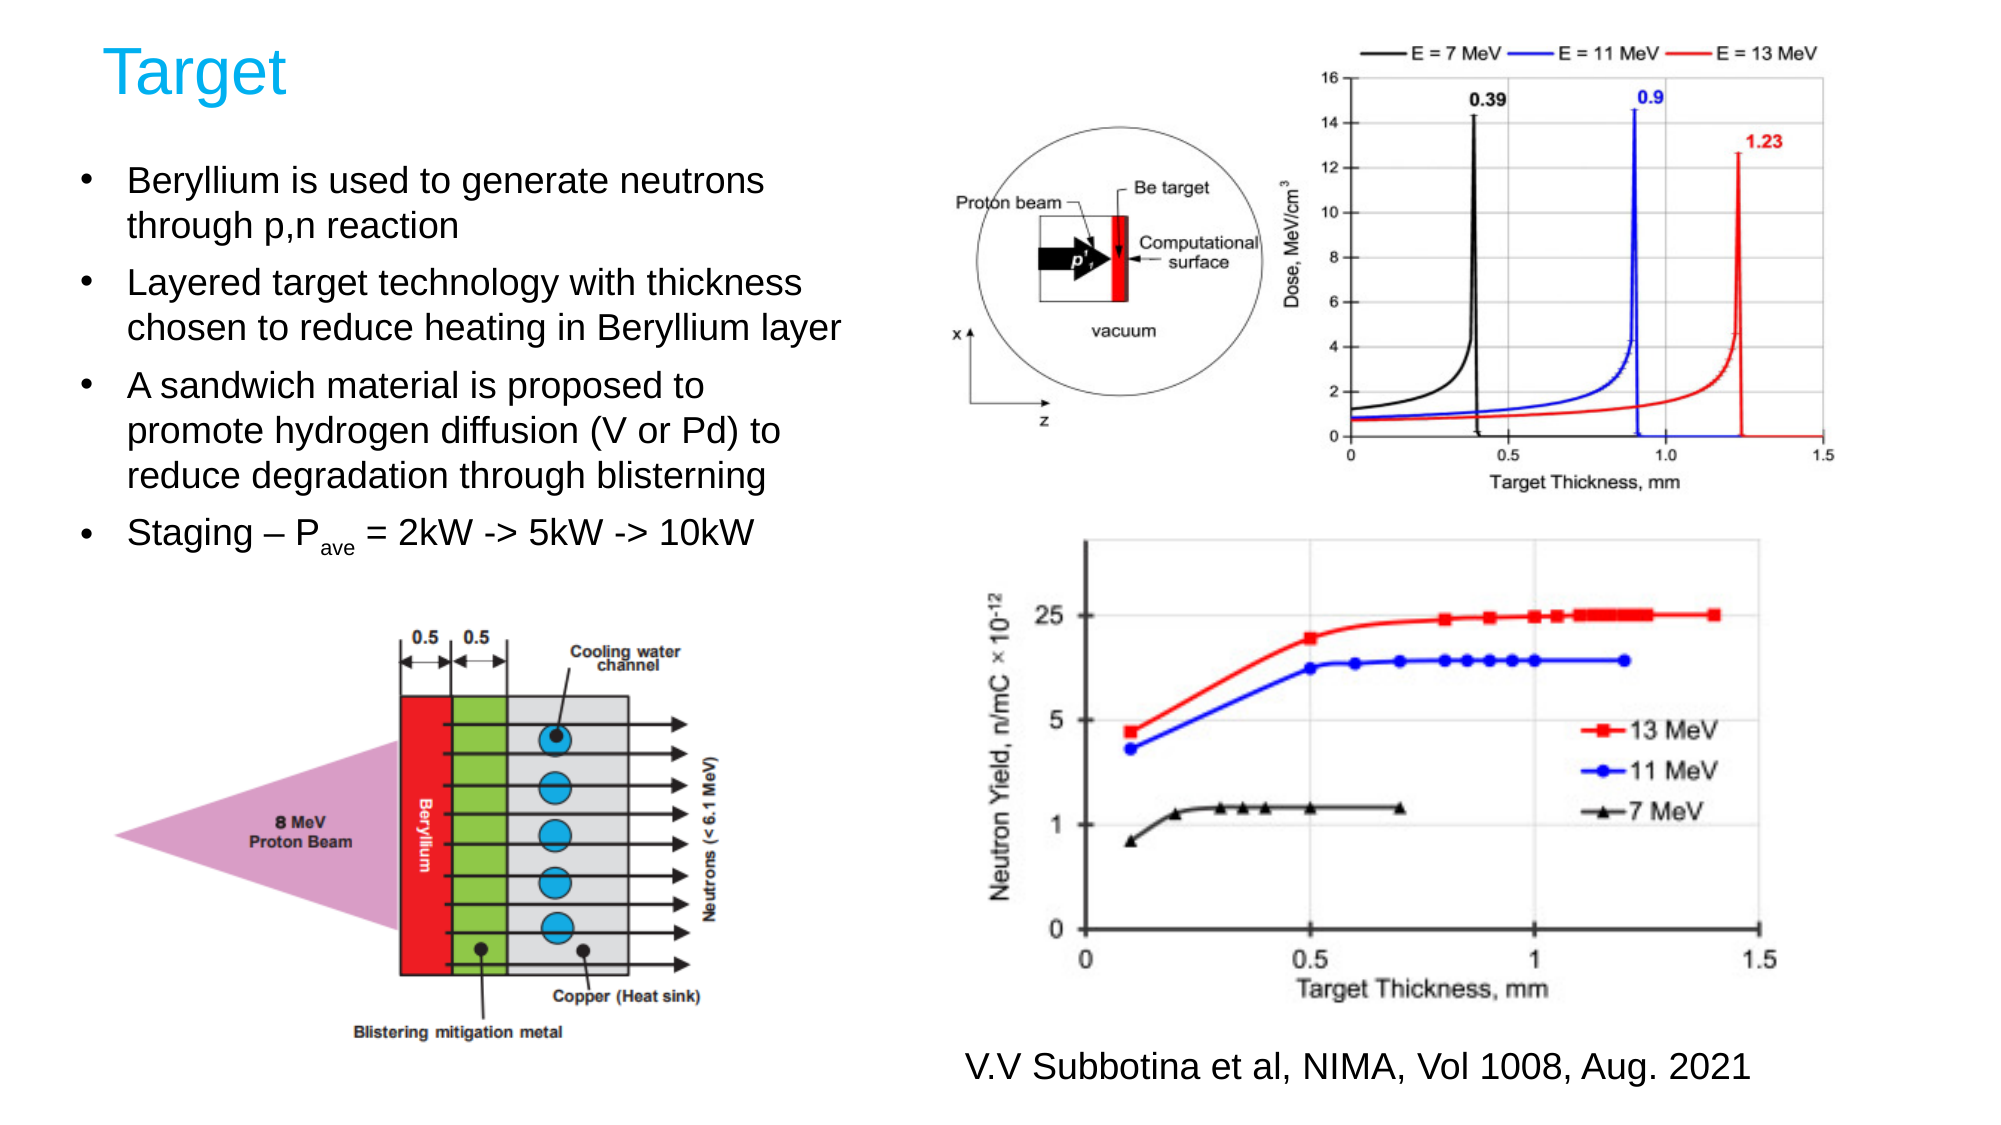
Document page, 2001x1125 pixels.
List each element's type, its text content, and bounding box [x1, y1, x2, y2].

picture [87, 608, 791, 1065]
picture [933, 44, 1900, 1042]
title Target [87, 29, 1813, 149]
text_box Beryllium is used to generate neutrons through p,n reaction Layered target technology with thickness chosen to reduce heating in Beryllium layer A sandwich material is proposed to promote hydrogen diffusion (V or Pd) to reduce degradation through blisterning Staging – Pave = 2kW -> 5kW -> 10kW [65, 148, 865, 567]
text_box V.V Subbotina et al, NIMA, Vol 1008, Aug. 2021 [950, 1034, 1917, 1095]
